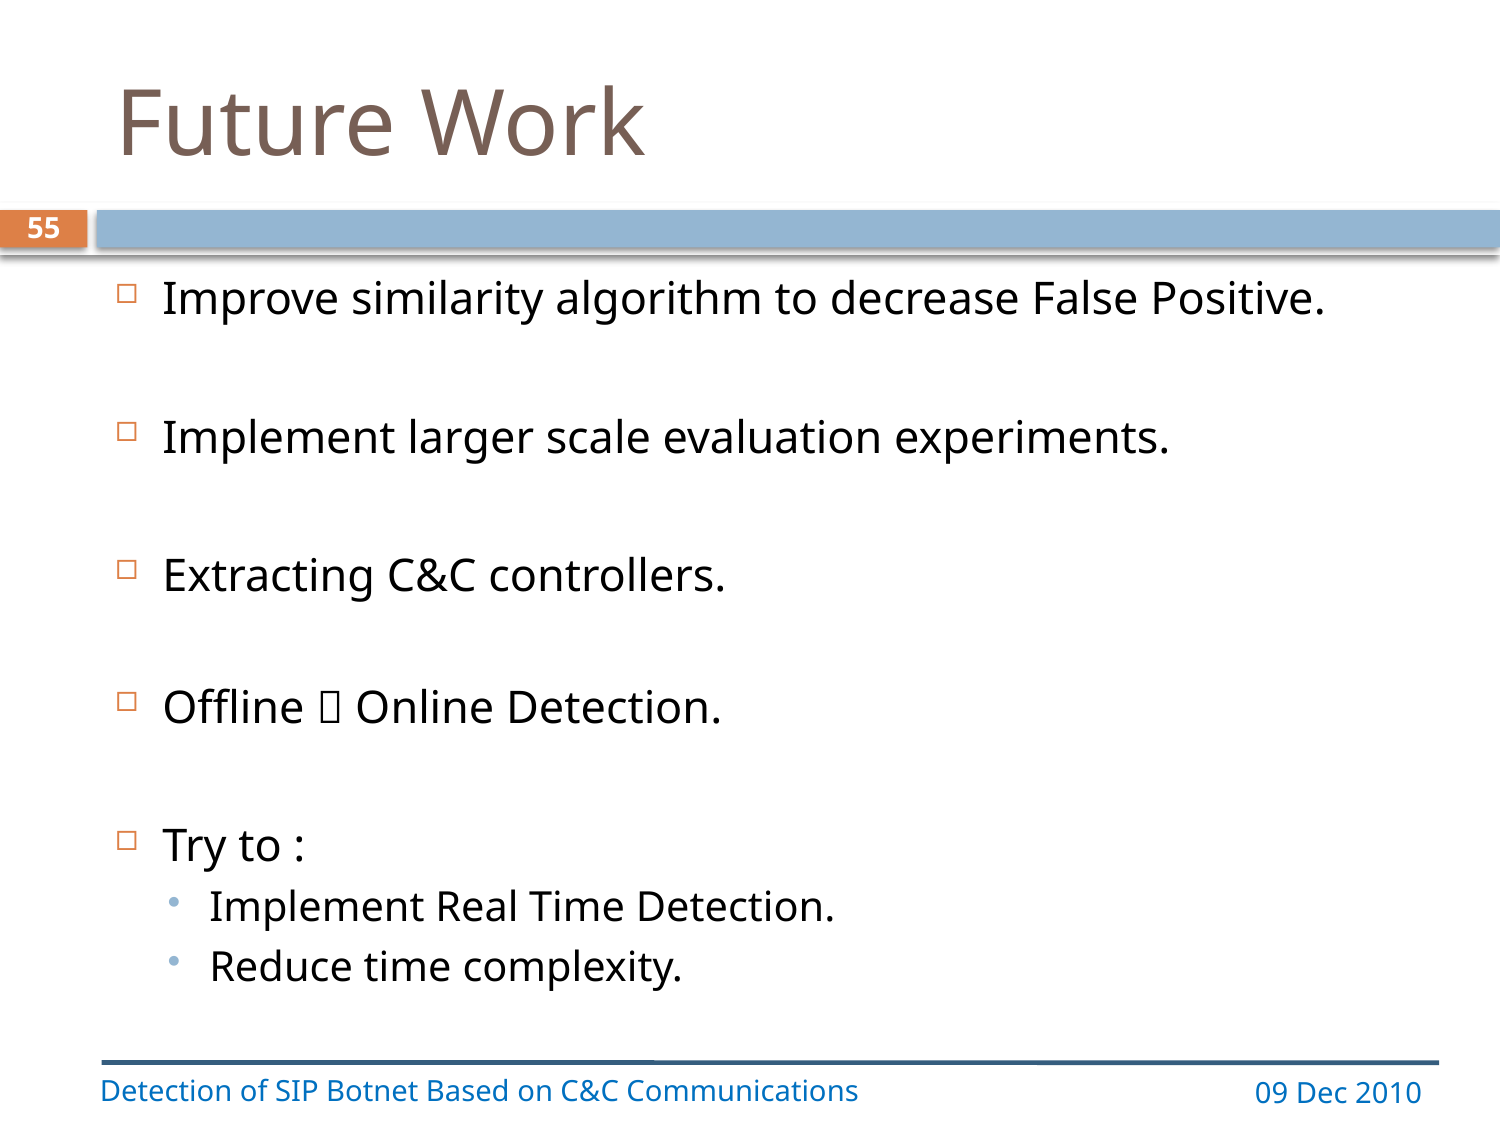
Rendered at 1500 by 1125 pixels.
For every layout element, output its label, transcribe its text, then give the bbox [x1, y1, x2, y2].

slide_number 55 [0, 208, 88, 249]
title Future Work [100, 37, 1438, 200]
footer Detection of SIP Botnet Based on C&C Communications [99, 1061, 990, 1122]
list Improve similarity algorithm to decrease False Positive. Implement larger scale evaluation experiments. Extracting C&C controllers. Offline  Online Detection. Try to : Implement Real Time Detection. Reduce time complexity. [100, 262, 1438, 1000]
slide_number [999, 1061, 1438, 1122]
